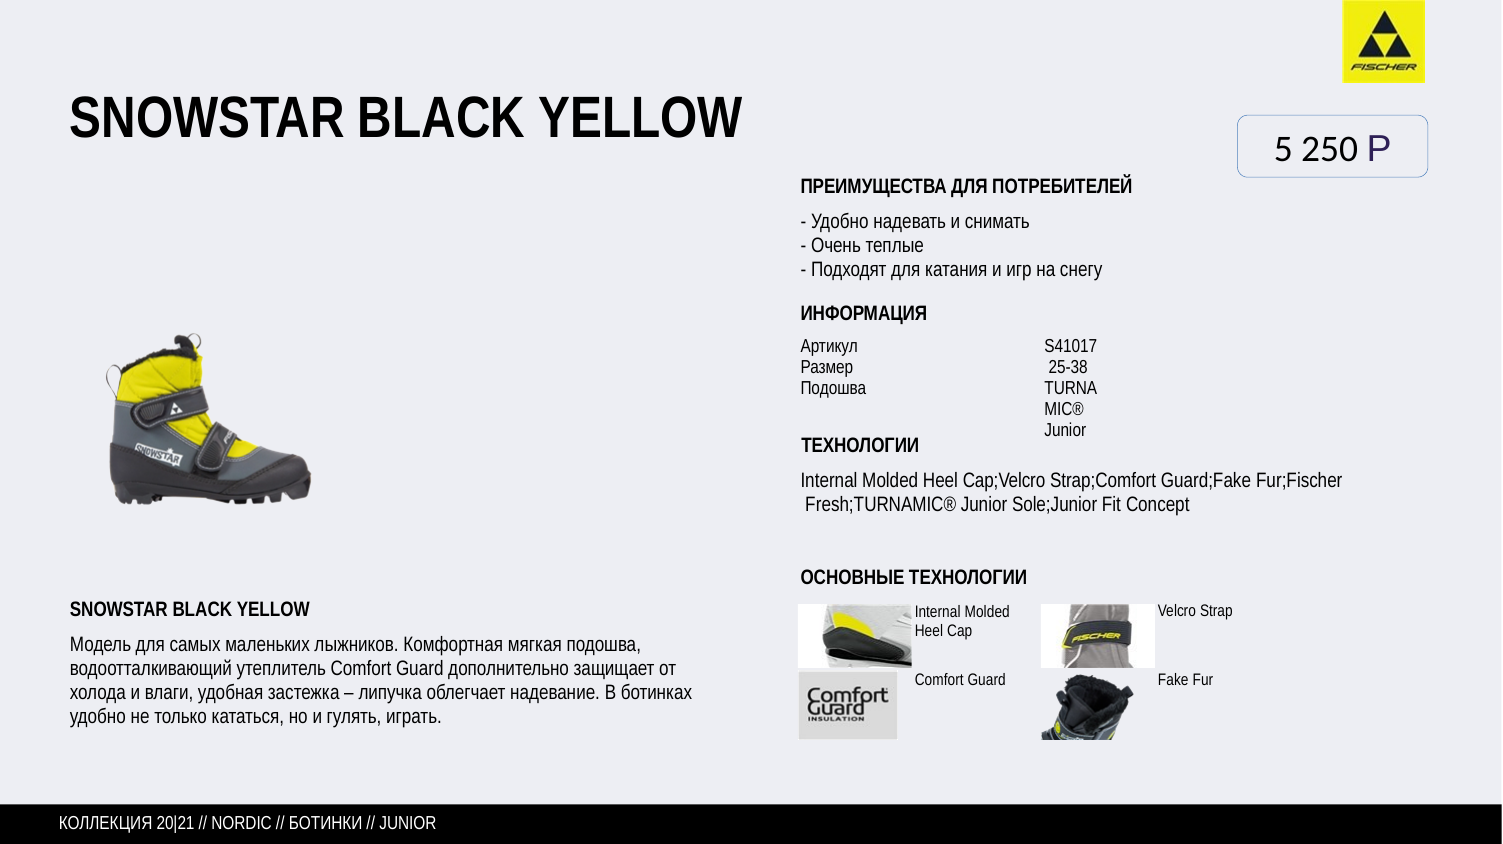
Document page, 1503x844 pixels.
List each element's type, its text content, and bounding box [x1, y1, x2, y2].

text_box SNOWSTAR BLACK YELLOW Модель для самых маленьких лыжников. Комфортная мягкая подошва, водоотталкивающий утеплитель Comfort Guard дополнительно защищает от холода и влаги, удобная застежка – липучка облегчает надевание. В ботинках удобно не только кататься, но и гулять, играть. [68, 584, 706, 728]
text_box Fake Fur [1155, 667, 1215, 690]
text_box КОЛЛЕКЦИЯ 20|21 // NORDIC // БОТИНКИ // JUNIOR [56, 809, 798, 833]
text_box [67, 174, 413, 598]
text_box [0, 804, 1502, 844]
text_box [797, 604, 912, 669]
text_box ОСНОВНЫЕ ТЕХНОЛОГИИ Internal Molded Heel Cap [798, 547, 1043, 640]
text_box ПРЕИМУЩЕСТВА ДЛЯ ПОТРЕБИТЕЛЕЙ - Удобно надевать и снимать - Очень теплые - Подходят для катания и игр на снегу ИНФОРМАЦИЯ [798, 161, 1201, 325]
title SNOWSTAR BLACK YELLOW [68, 76, 750, 220]
text_box ТЕХНОЛОГИИ Internal Molded Heel Cap;Velcro Strap;Comfort Guard;Fake Fur;Fischer Fresh;TURNAMIC® Junior Sole;Junior Fit Concept [798, 420, 1346, 516]
text_box Comfort Guard [912, 667, 1008, 690]
text_box 5 250 P [1235, 113, 1431, 180]
text_box [797, 670, 898, 740]
text_box Артикул Размер Подошва [798, 330, 896, 399]
text_box [1040, 670, 1141, 740]
text_box [1040, 604, 1155, 669]
picture [1342, 0, 1425, 83]
text_box S41017 25-38 TURNAMIC® Junior [1042, 330, 1186, 420]
text_box Velcro Strap [1155, 598, 1236, 621]
